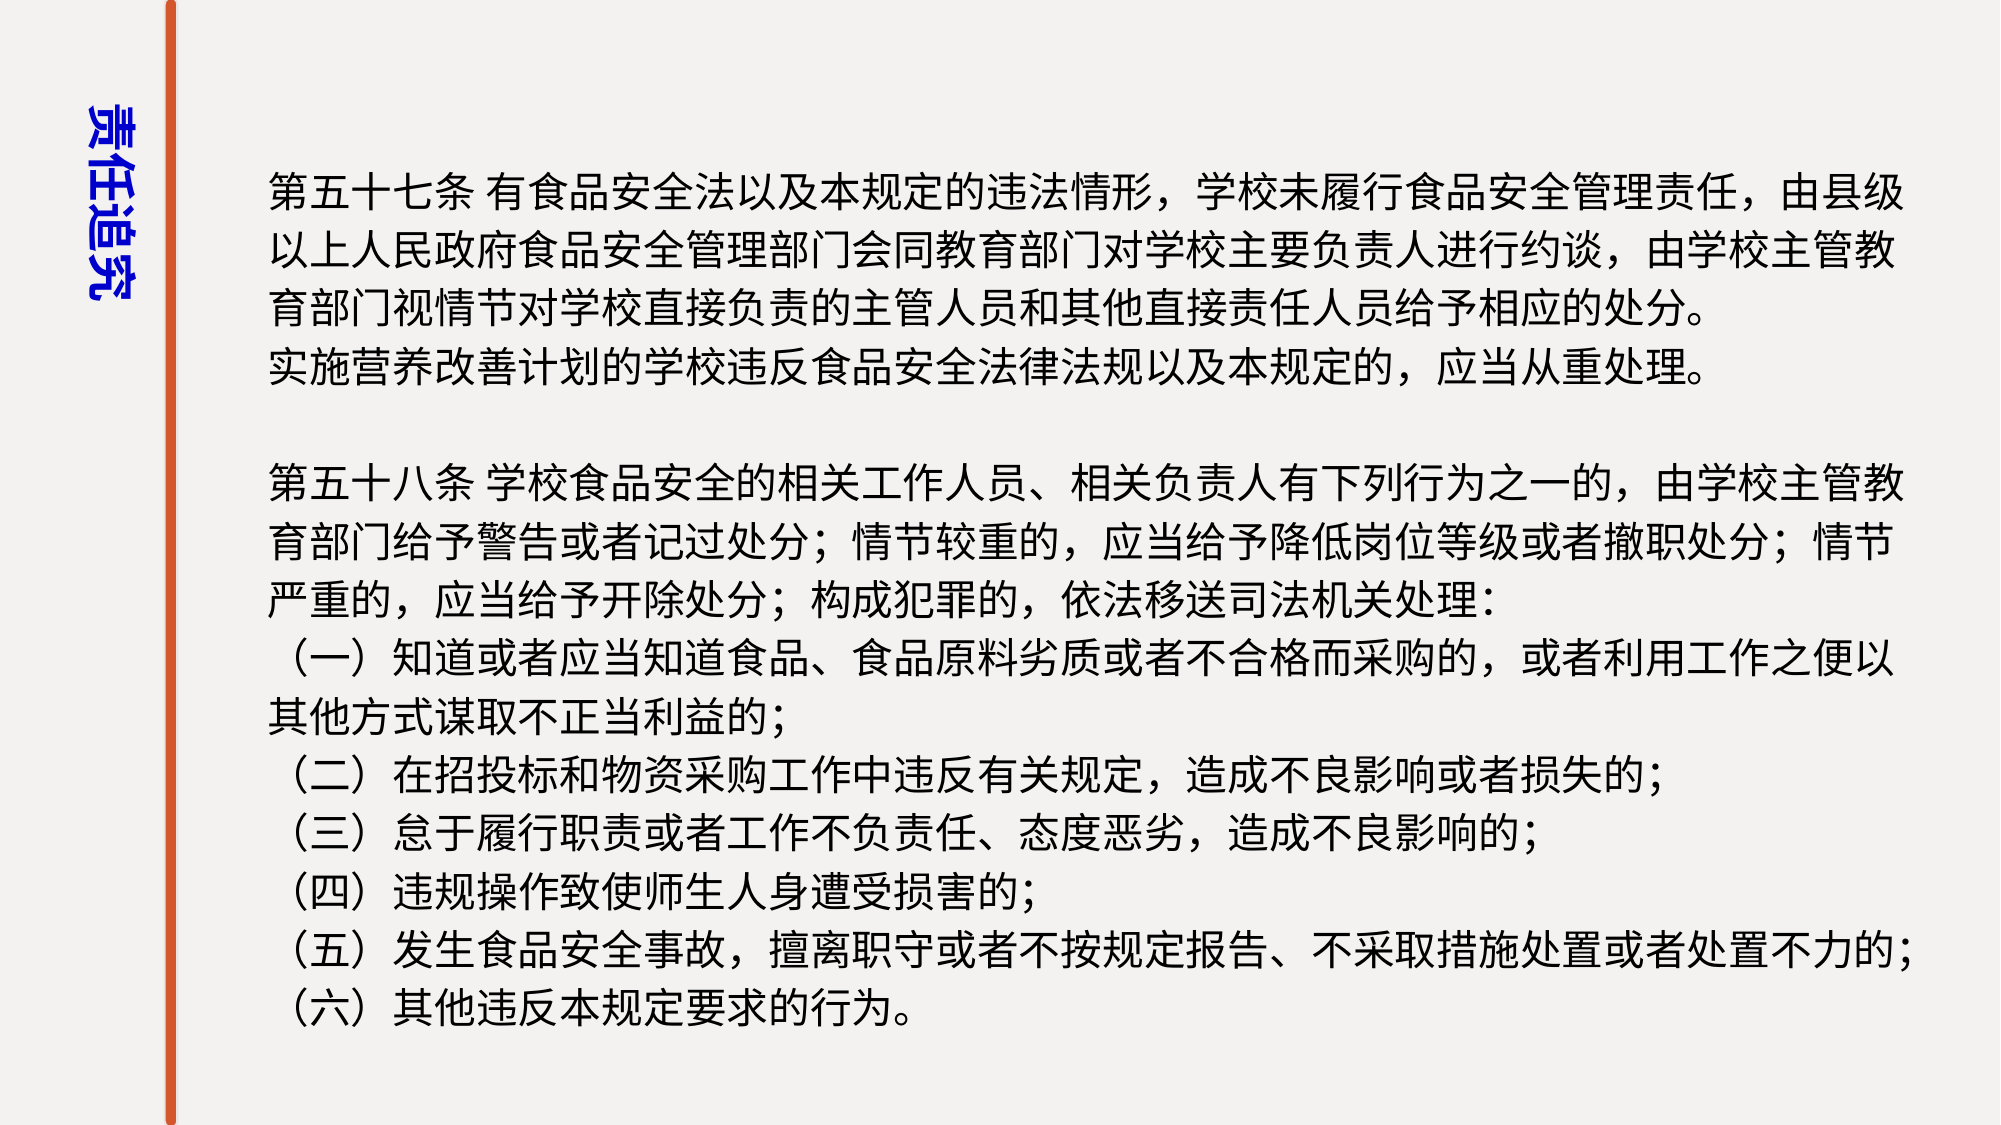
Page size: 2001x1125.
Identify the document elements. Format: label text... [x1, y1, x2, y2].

text_box 第五十七条 有食品安全法以及本规定的违法情形，学校未履行食品安全管理责任，由县级以上人民政府食品安全管理部门会同教育部门对学校主要负责人进行约谈，由学校主管教育部门视情节对学校直接负责的主管人员和其他直接责任人员给予相应的处分。 实施营养改善计划的学校违反食品安全法律法规以及本规定的，应当从重处理。 第五十八条 学校食品安全的相关工作人员、相关负责人有下列行为之一的，由学校主管教育部门给予警告或者记过处分；情节较重的，应当给予降低岗位等级或者撤职处分；情节严重的，应当给予开除处分；构成犯罪的，依法移送司法机关处理： （一）知道或者应当知道食品、食品原料劣质或者不合格而采购的，或者利用工作之便以其他方式谋取不正当利益的； （二）在招投标和物资采购工作中违反有关规定，造成不良影响或者损失的； （三）怠于履行职责或者工作不负责任、态度恶劣，造成不良影响的； （四）违规操作致使师生人身遭受损害的； （五）发生食品安全事故，擅离职守或者不按规定报告、不采取措施处置或者处置不力的； （六）其他违反本规定要求的行为。 [252, 149, 1927, 1040]
text_box 责任追究 [67, 87, 159, 1038]
